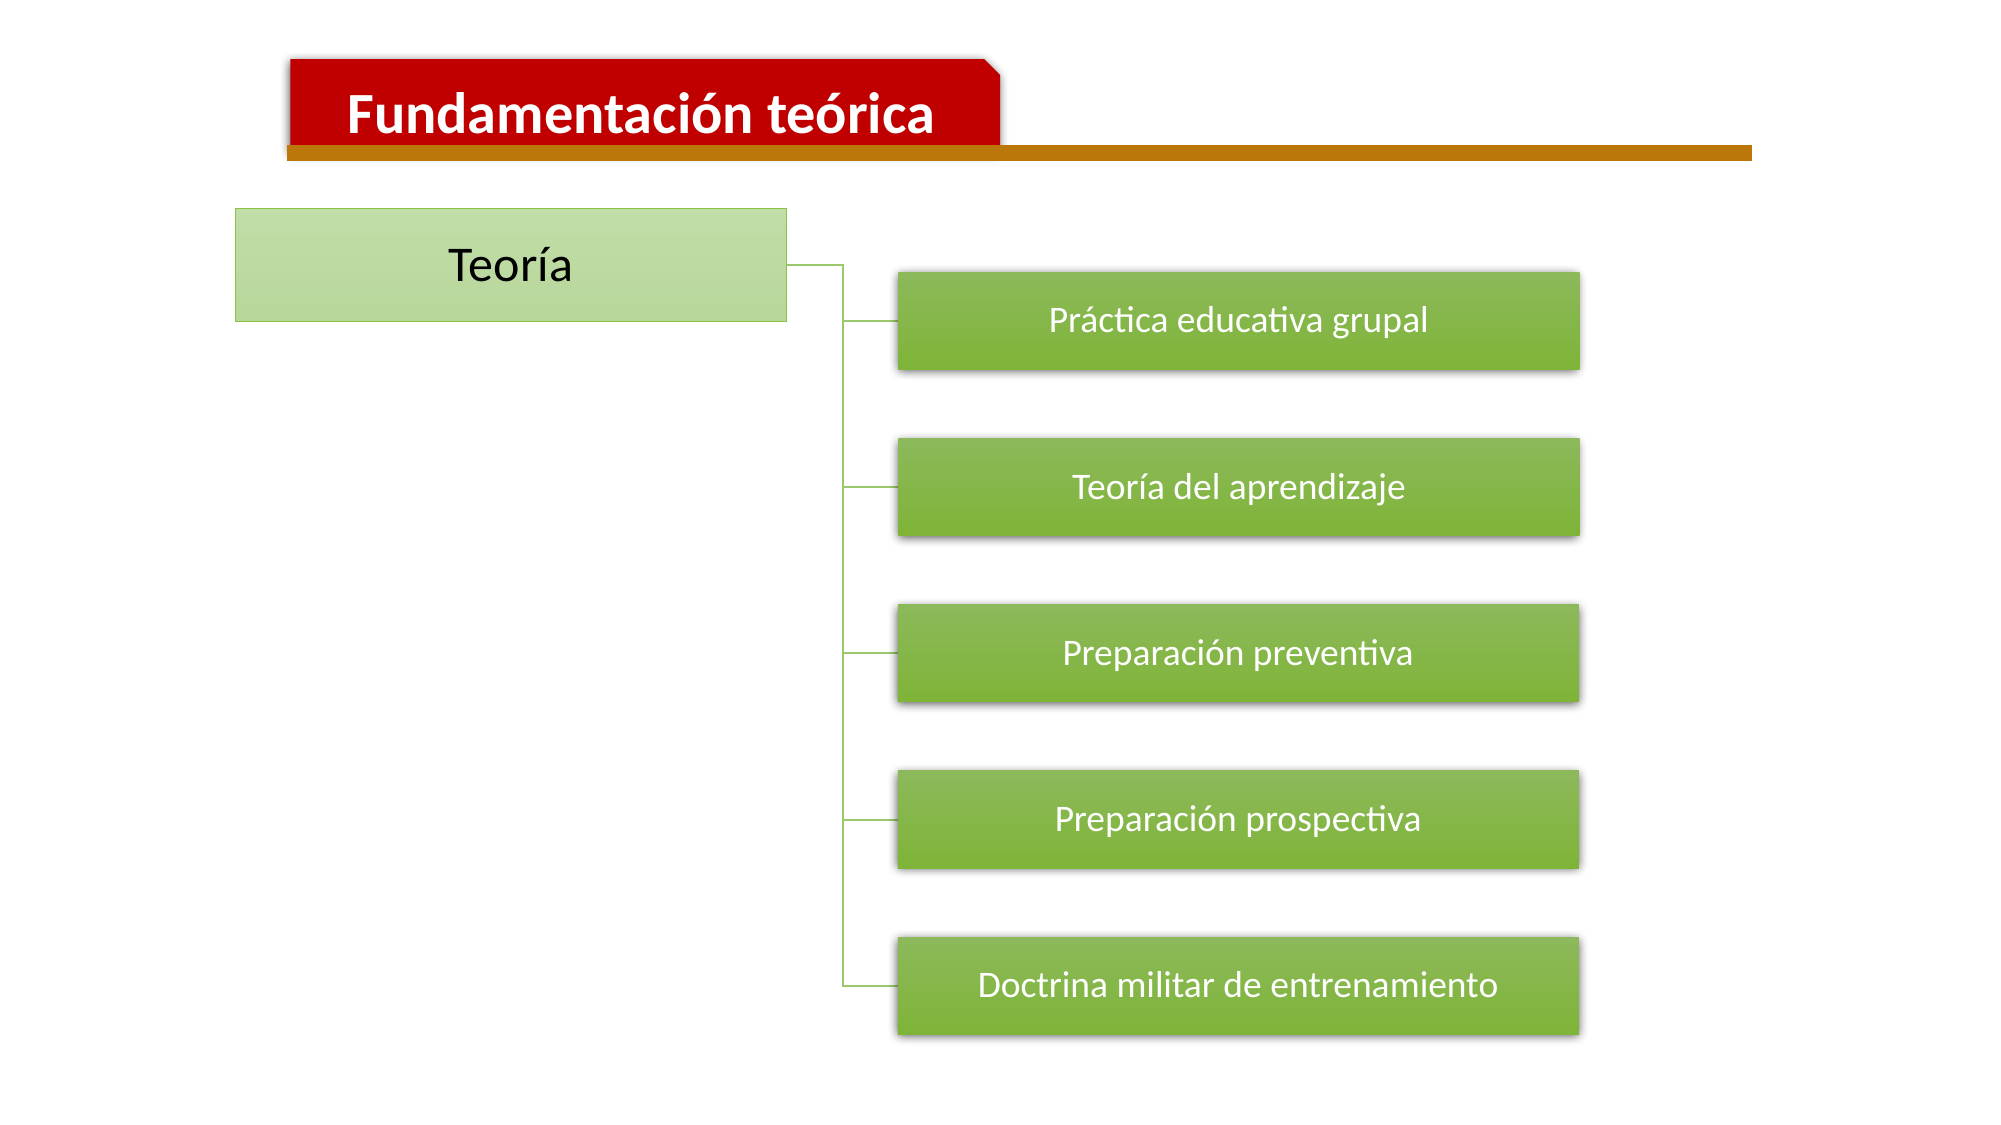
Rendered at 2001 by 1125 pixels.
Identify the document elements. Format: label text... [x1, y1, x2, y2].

text_box Fundamentación teórica [290, 59, 1001, 145]
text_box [235, 208, 1580, 1098]
